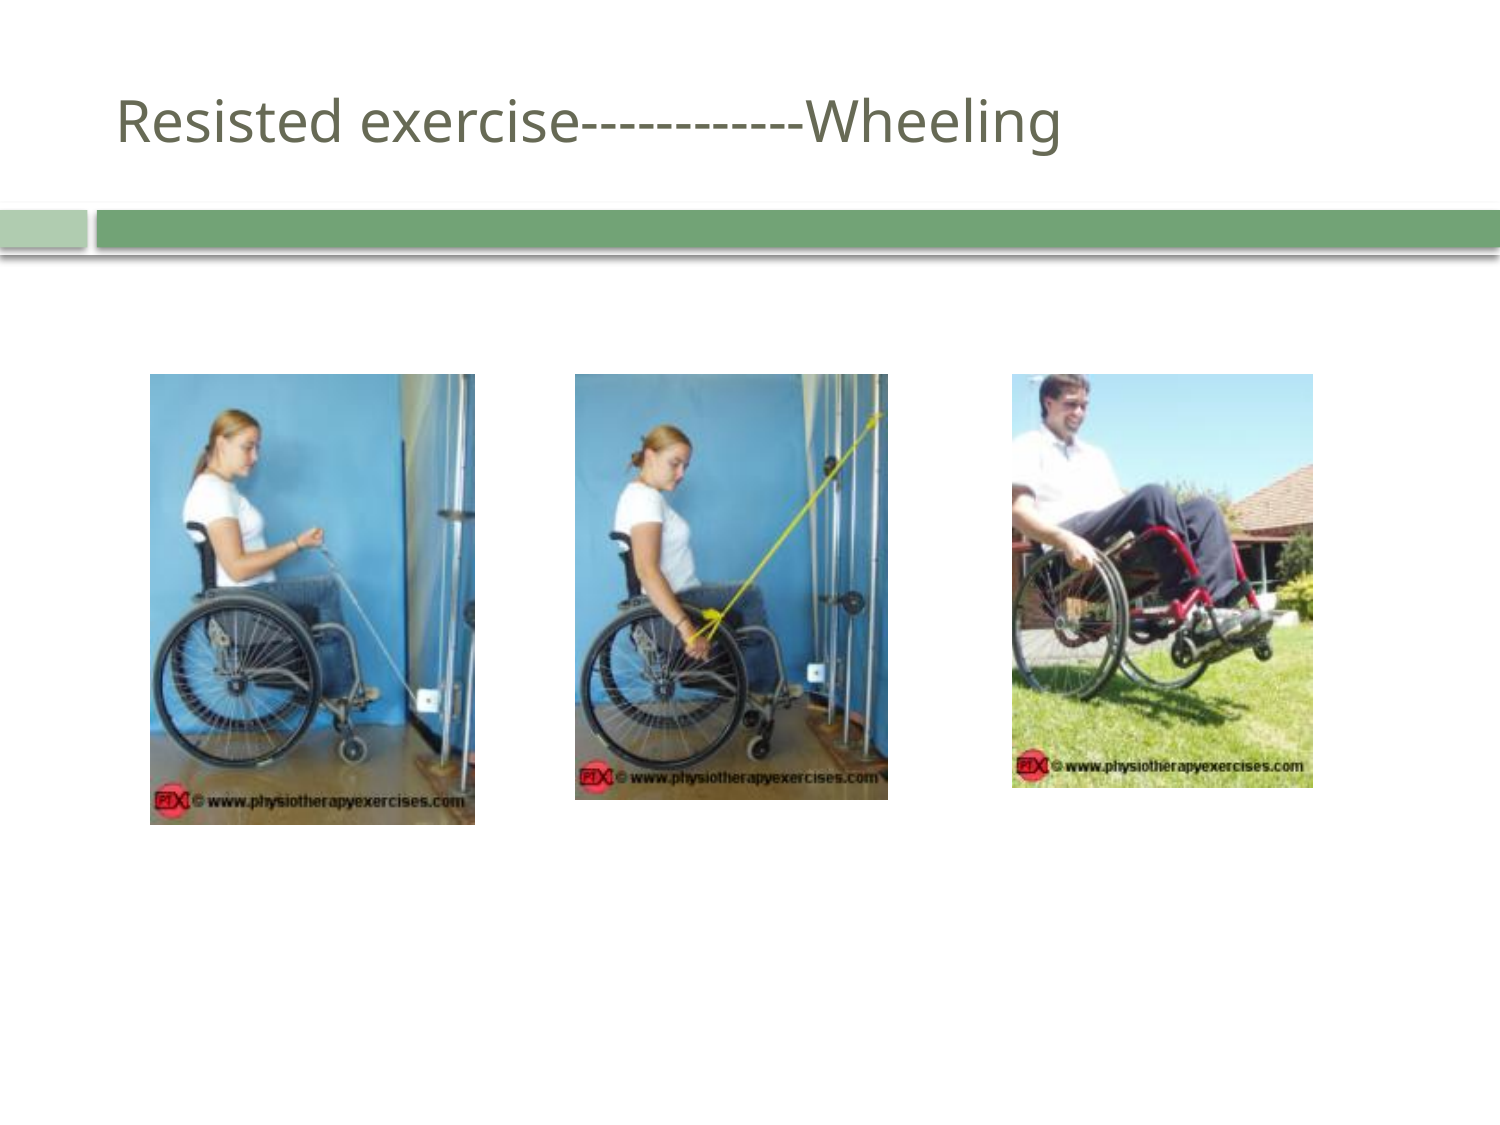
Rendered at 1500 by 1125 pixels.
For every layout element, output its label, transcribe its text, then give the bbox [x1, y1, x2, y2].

title Resisted exercise------------Wheeling [100, 37, 1438, 200]
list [149, 374, 476, 826]
picture [1012, 374, 1313, 788]
picture [574, 374, 888, 801]
